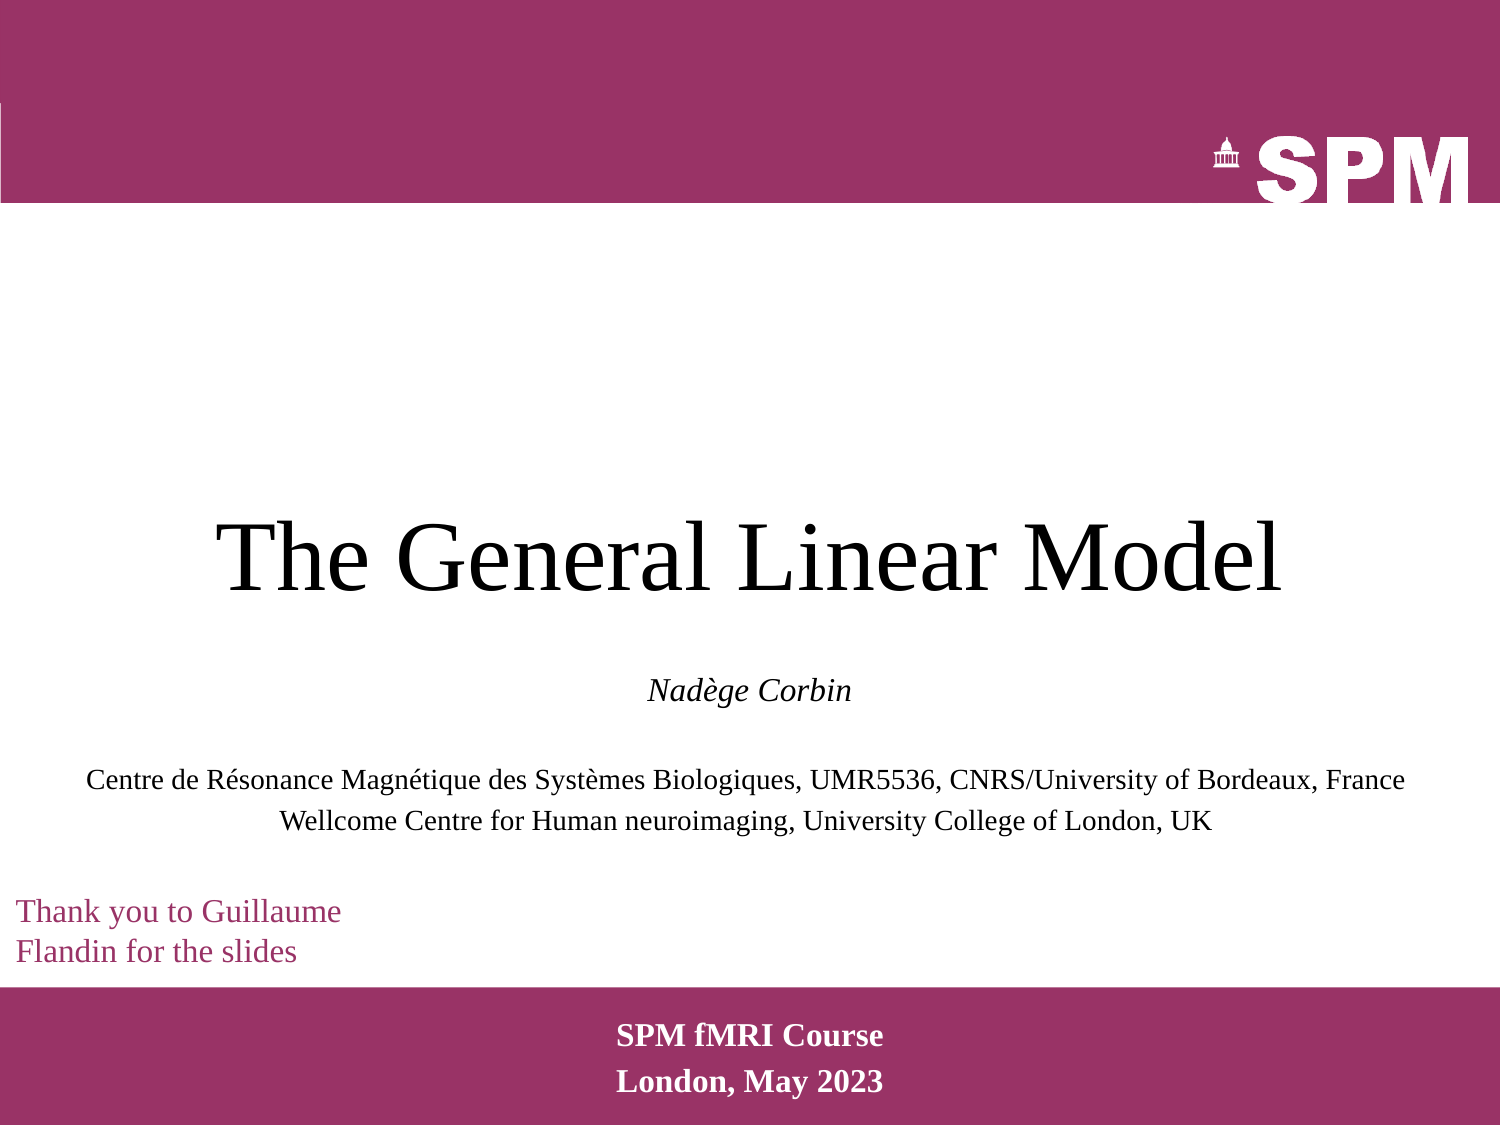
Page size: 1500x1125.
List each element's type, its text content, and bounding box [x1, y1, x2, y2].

title The General Linear Model [112, 391, 1388, 660]
text_box SPM fMRI Course London, May 2023 [0, 987, 1500, 1125]
picture [0, 0, 1500, 248]
text_box Thank you to Guillaume Flandin for the slides [0, 881, 420, 976]
subtitle Nadège Corbin Centre de Résonance Magnétique des Systèmes Biologiques, UMR5536, CNRS/University of Bordeaux, France Wellcome Centre for Human neuroimaging, University College of London, UK [68, 660, 1432, 825]
